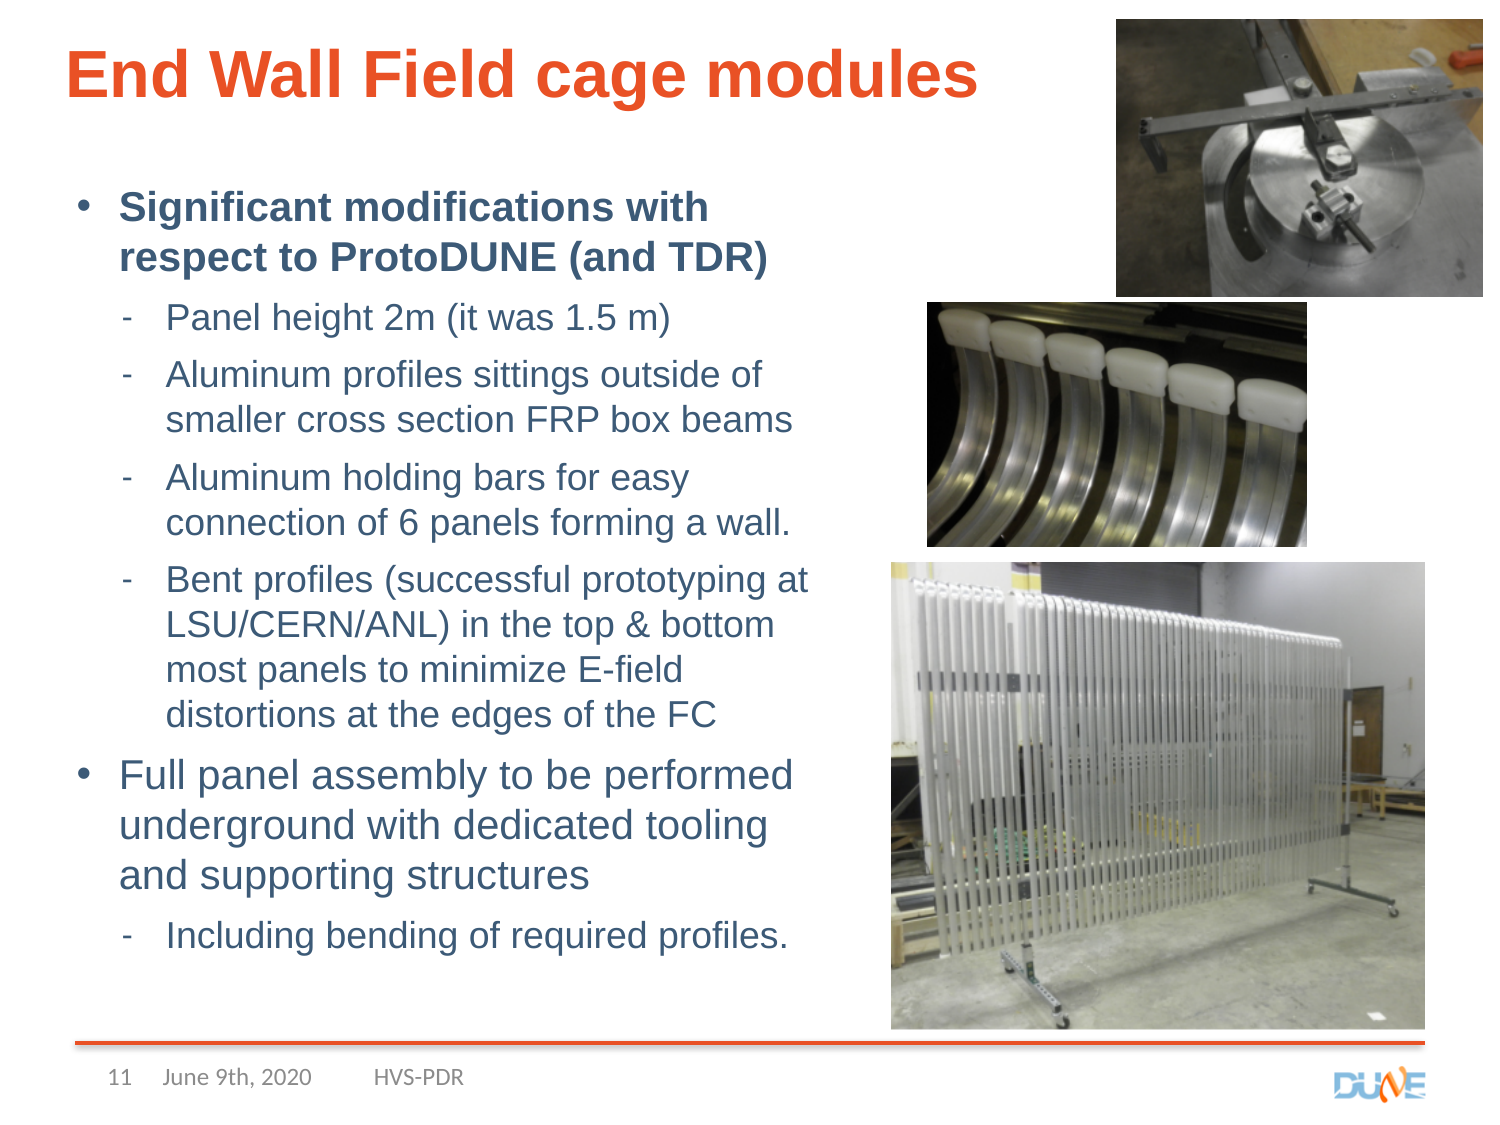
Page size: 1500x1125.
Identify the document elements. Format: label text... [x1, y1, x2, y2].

footer HVS-PDR [336, 1045, 502, 1106]
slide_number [148, 1045, 336, 1106]
picture [1115, 18, 1483, 297]
slide_number 11 [76, 1045, 148, 1106]
picture [926, 302, 1307, 547]
picture [1333, 1064, 1427, 1104]
title End Wall Field cage modules [64, 30, 1110, 138]
picture [891, 562, 1425, 1032]
list Significant modifications with respect to ProtoDUNE (and TDR) Panel height 2m (it was 1.5 m) Aluminum profiles sittings outside of smaller cross section FRP box beams Aluminum holding bars for easy connection of 6 panels forming a wall. Bent profiles (successful prototyping at LSU/CERN/ANL) in the top & bottom most panels to minimize E-field distortions at the edges of the FC Full panel assembly to be performed underground with dedicated tooling and supporting structures Including bending of required profiles. [76, 172, 845, 1024]
